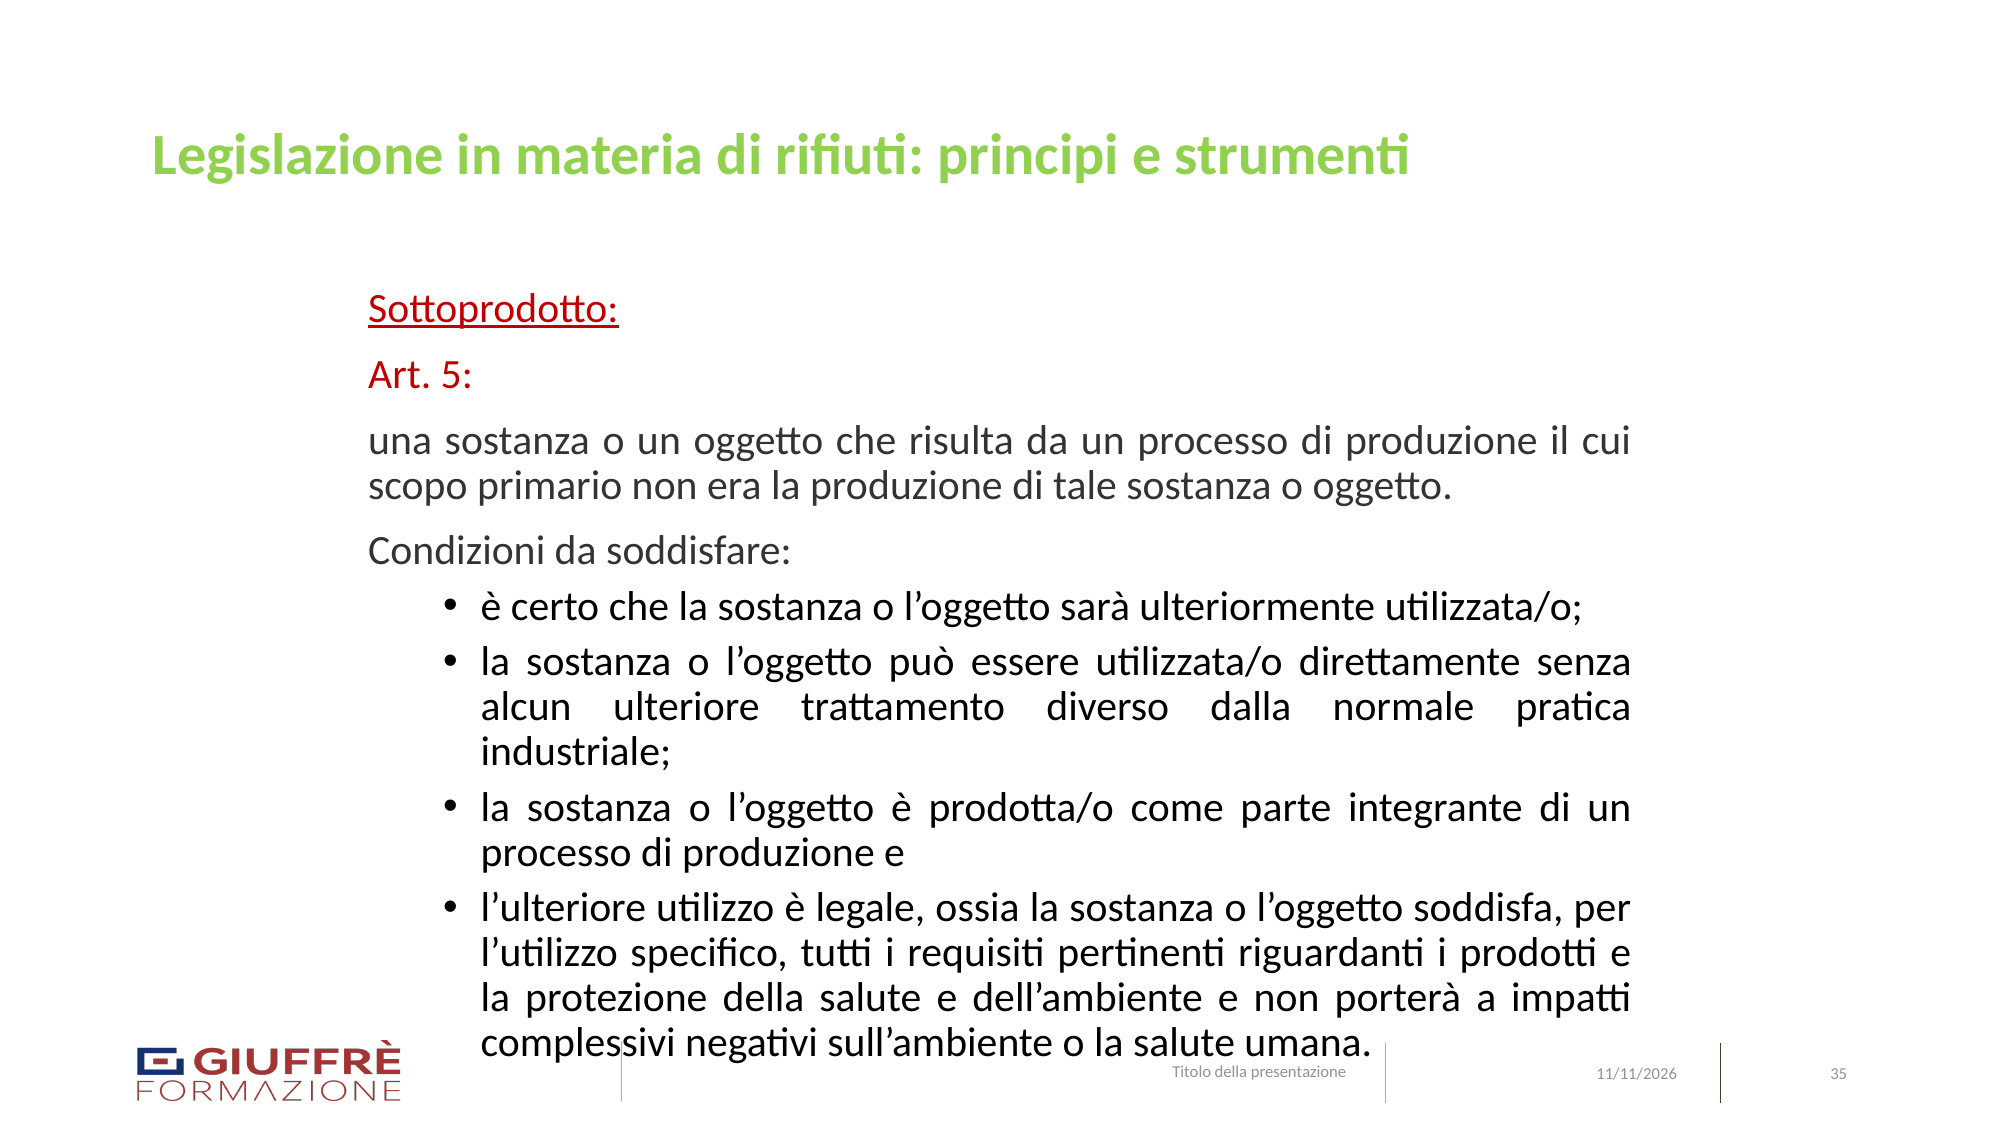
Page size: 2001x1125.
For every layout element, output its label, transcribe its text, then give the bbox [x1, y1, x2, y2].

slide_number 35 [1741, 1042, 1863, 1103]
list Sottoprodotto: Art. 5: una sostanza o un oggetto che risulta da un processo di produzione il cui scopo primario non era la produzione di tale sostanza o oggetto. Condizioni da soddisfare: è certo che la sostanza o l’oggetto sarà ulteriormente utilizzata/o; la sostanza o l’oggetto può essere utilizzata/o direttamente senza alcun ulteriore trattamento diverso dalla normale pratica industriale; la sostanza o l’oggetto è prodotta/o come parte integrante di un processo di produzione e l’ulteriore utilizzo è legale, ossia la sostanza o l’oggetto soddisfa, per l’utilizzo specifico, tutti i requisiti pertinenti riguardanti i prodotti e la protezione della salute e dell’ambiente e non porterà a impatti complessivi negativi sull’ambiente o la salute umana. [353, 279, 1647, 1041]
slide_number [1406, 1042, 1693, 1103]
title Legislazione in materia di rifiuti: principi e strumenti [137, 120, 1863, 192]
footer Titolo della presentazione [649, 1041, 1362, 1101]
